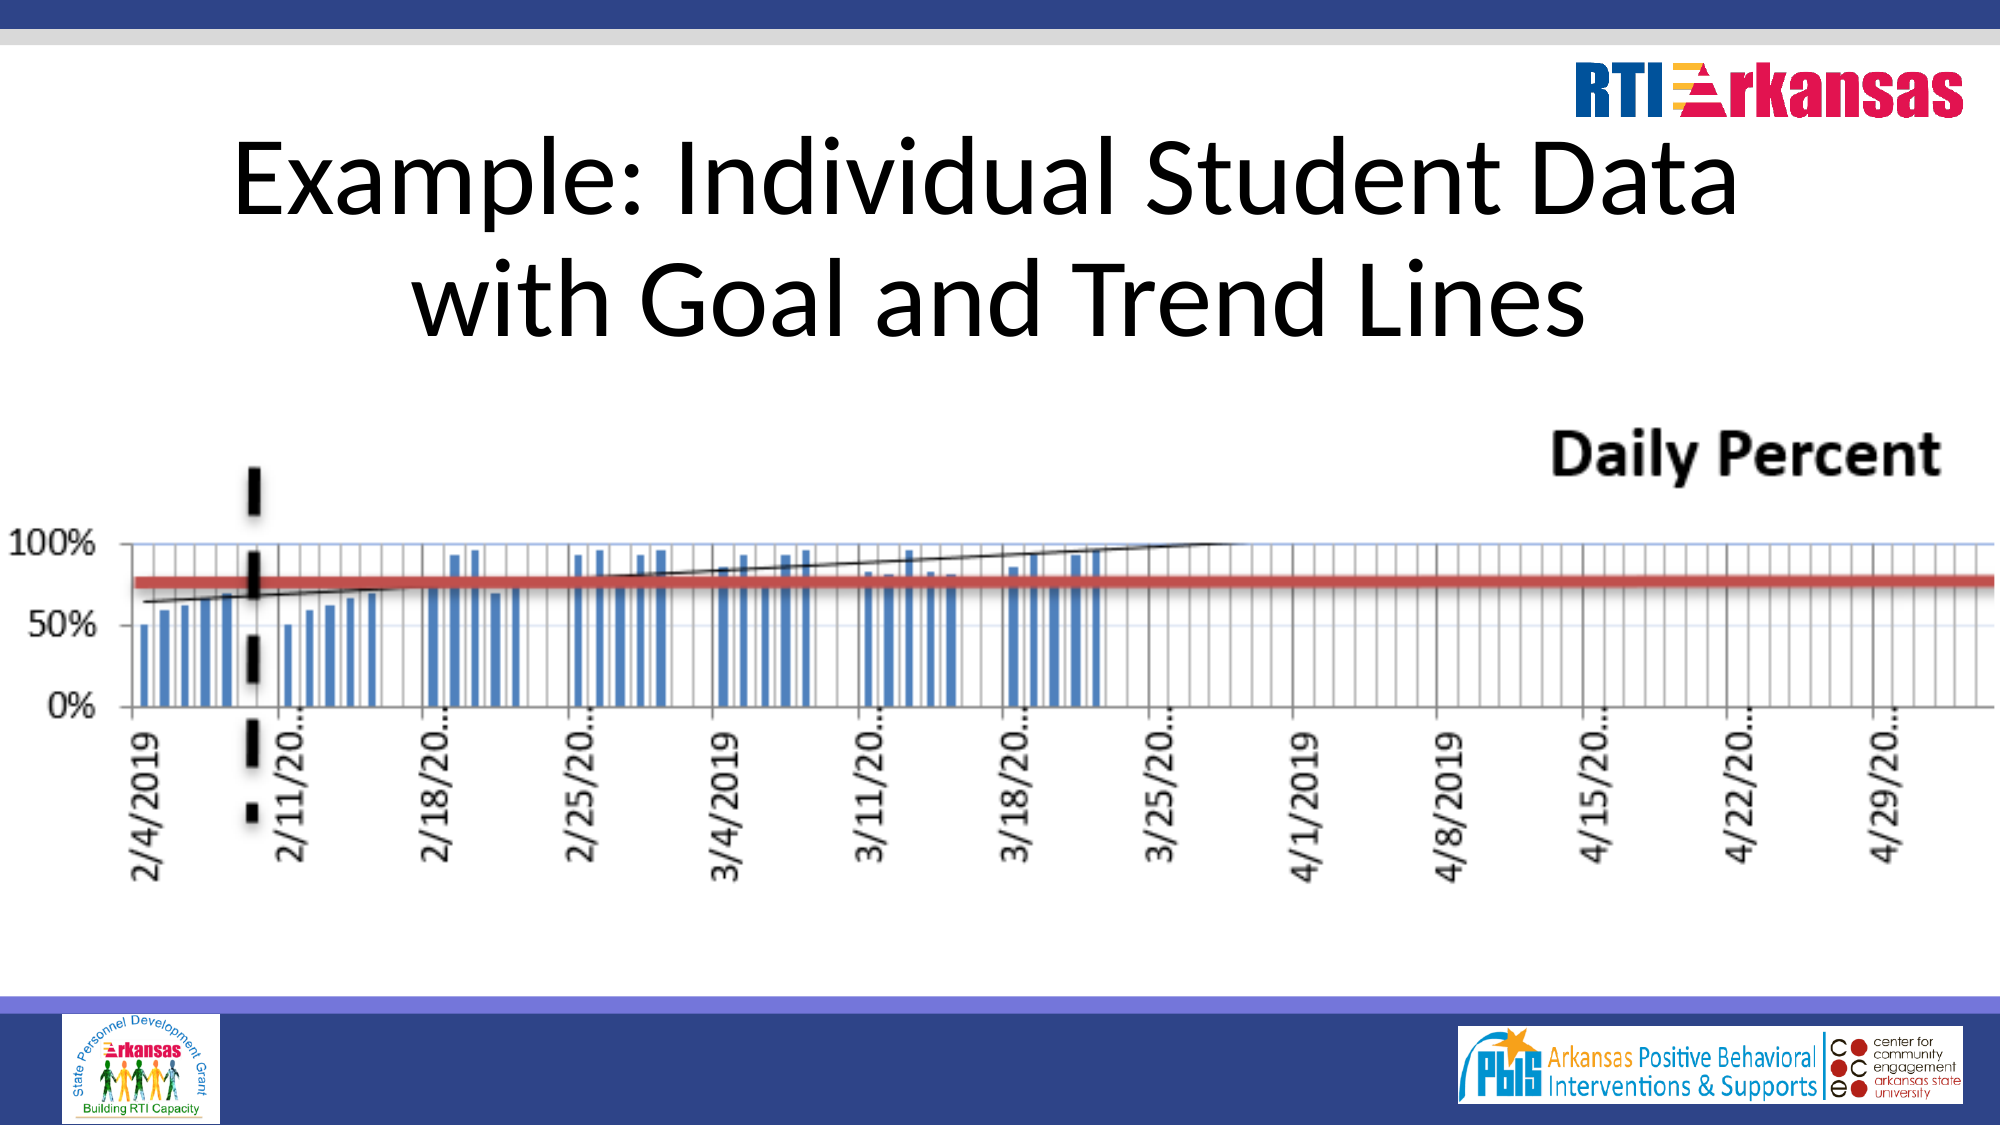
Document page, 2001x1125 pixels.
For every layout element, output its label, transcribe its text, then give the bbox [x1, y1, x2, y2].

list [5, 398, 1995, 891]
picture [1458, 1025, 1964, 1104]
picture [1573, 55, 1964, 104]
title Example: Individual Student Data with Goal and Trend Lines [0, 104, 2000, 374]
picture [62, 1013, 220, 1124]
